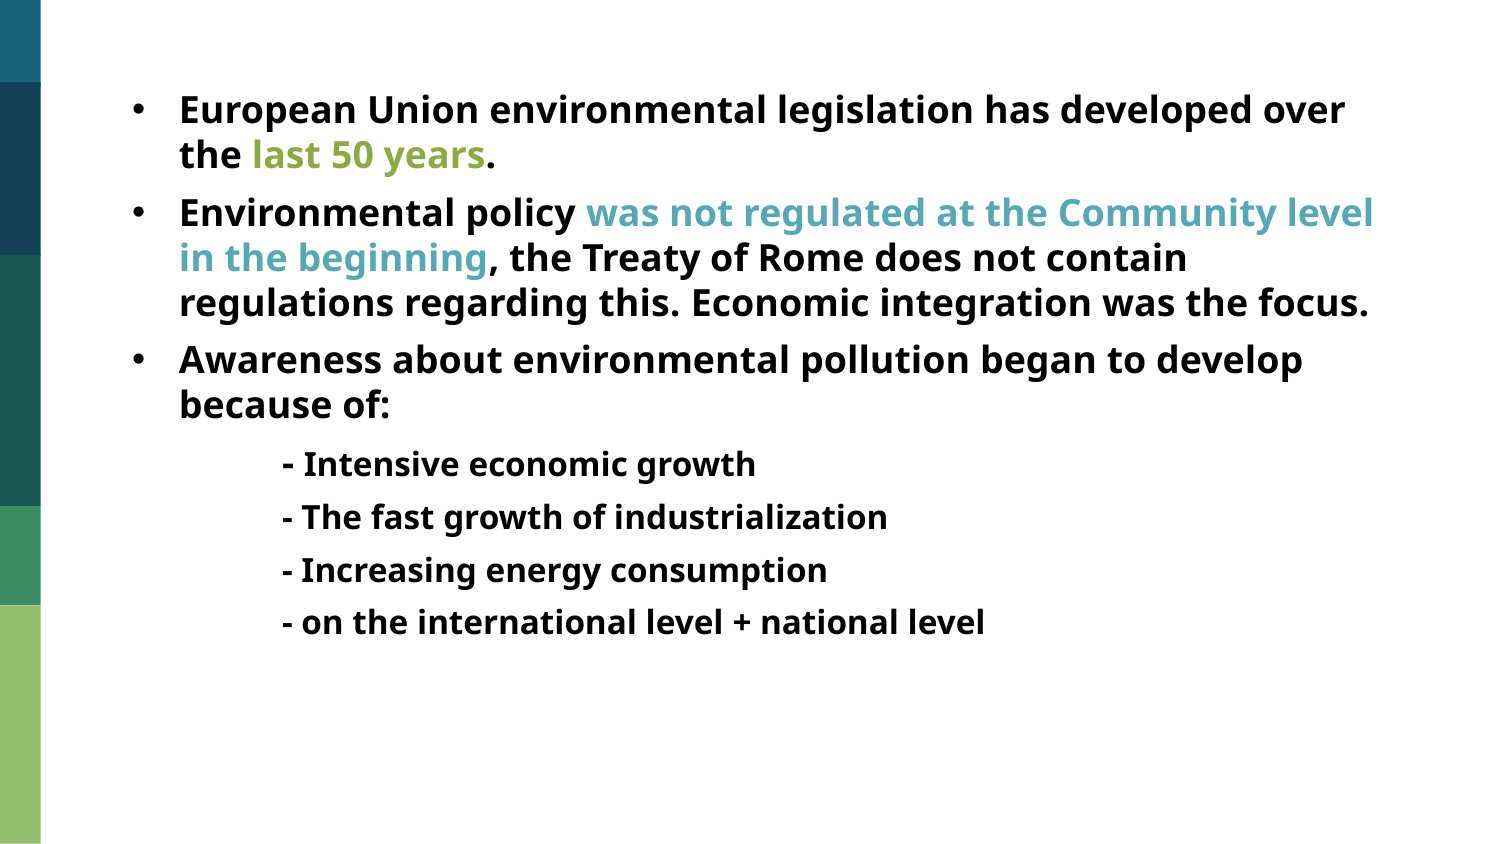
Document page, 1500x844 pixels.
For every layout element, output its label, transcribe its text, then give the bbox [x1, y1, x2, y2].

text_box European Union environmental legislation has developed over the last 50 years. Environmental policy was not regulated at the Community level in the beginning, the Treaty of Rome does not contain regulations regarding this. Economic integration was the focus. Awareness about environmental pollution began to develop because of: - Intensive economic growth - The fast growth of industrialization - Increasing energy consumption - on the international level + national level [117, 71, 1416, 564]
